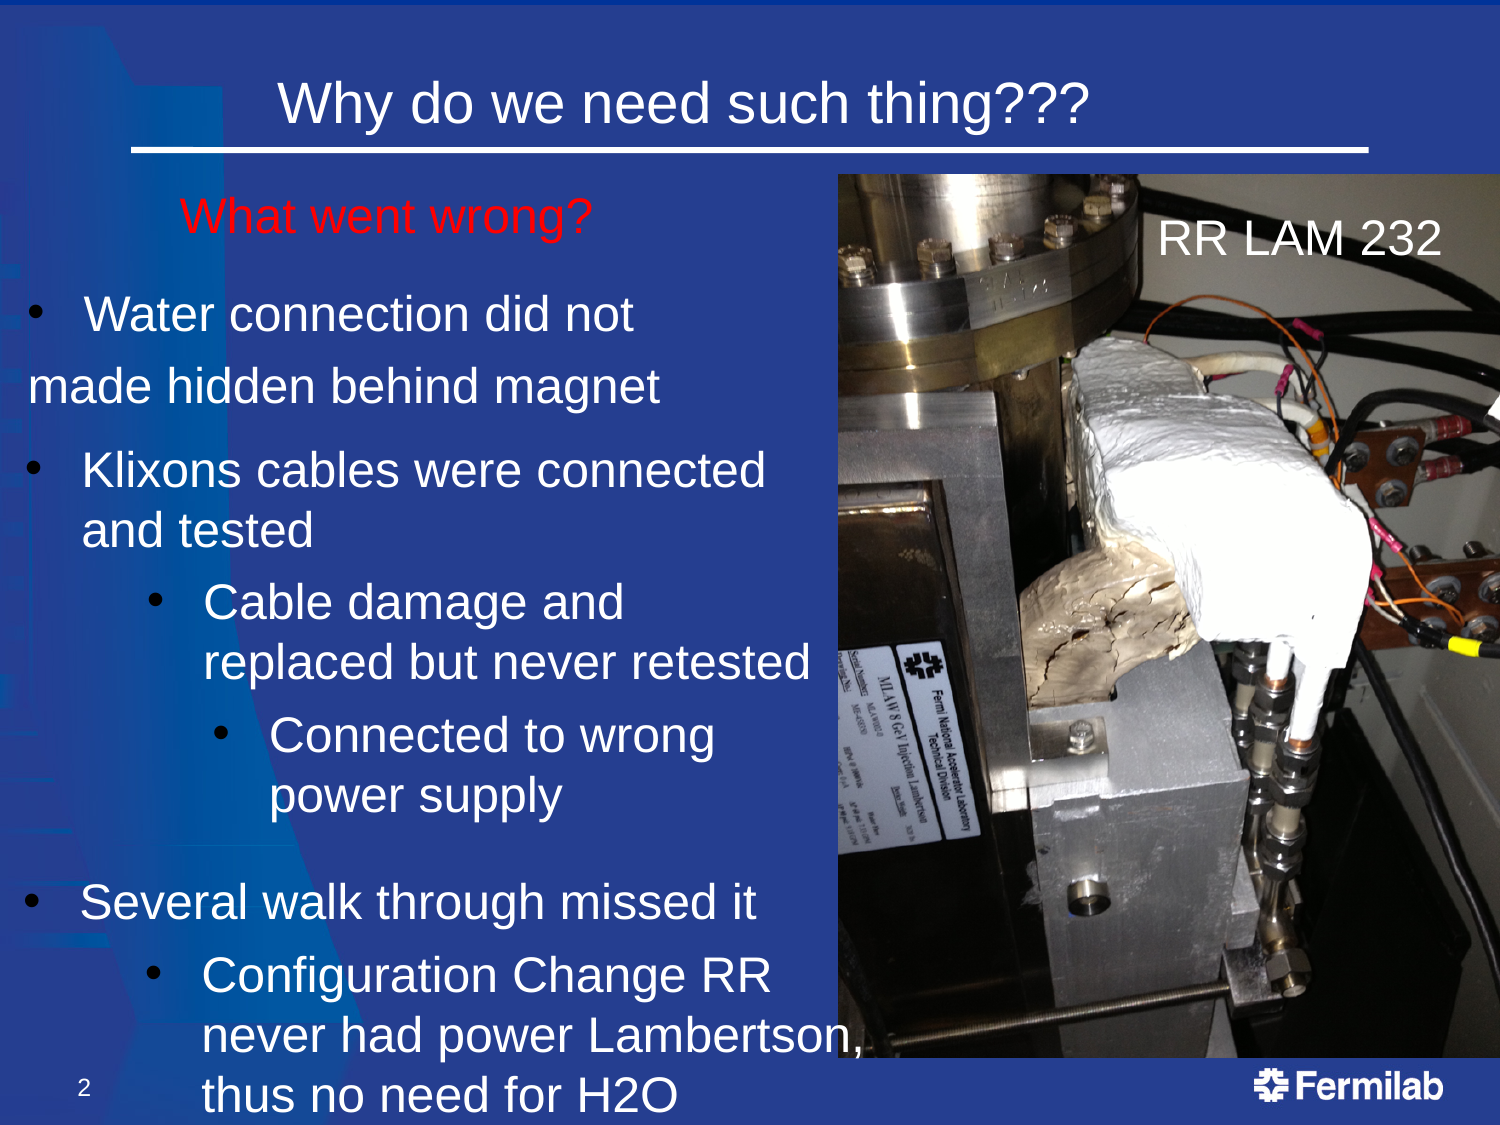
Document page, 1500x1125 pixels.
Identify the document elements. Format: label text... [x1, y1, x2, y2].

text_box Several walk through missed it Configuration Change RR never had power Lambertson, thus no need for H2O [8, 862, 888, 1125]
text_box Water connection did not made hidden behind magnet [12, 273, 676, 421]
text_box What went wrong? [164, 175, 609, 251]
picture [0, 5, 1500, 1125]
text_box Klixons cables were connected and tested Cable damage and replaced but never retested Connected to wrong power supply [10, 429, 833, 830]
title Why do we need such thing??? [262, 49, 1388, 151]
